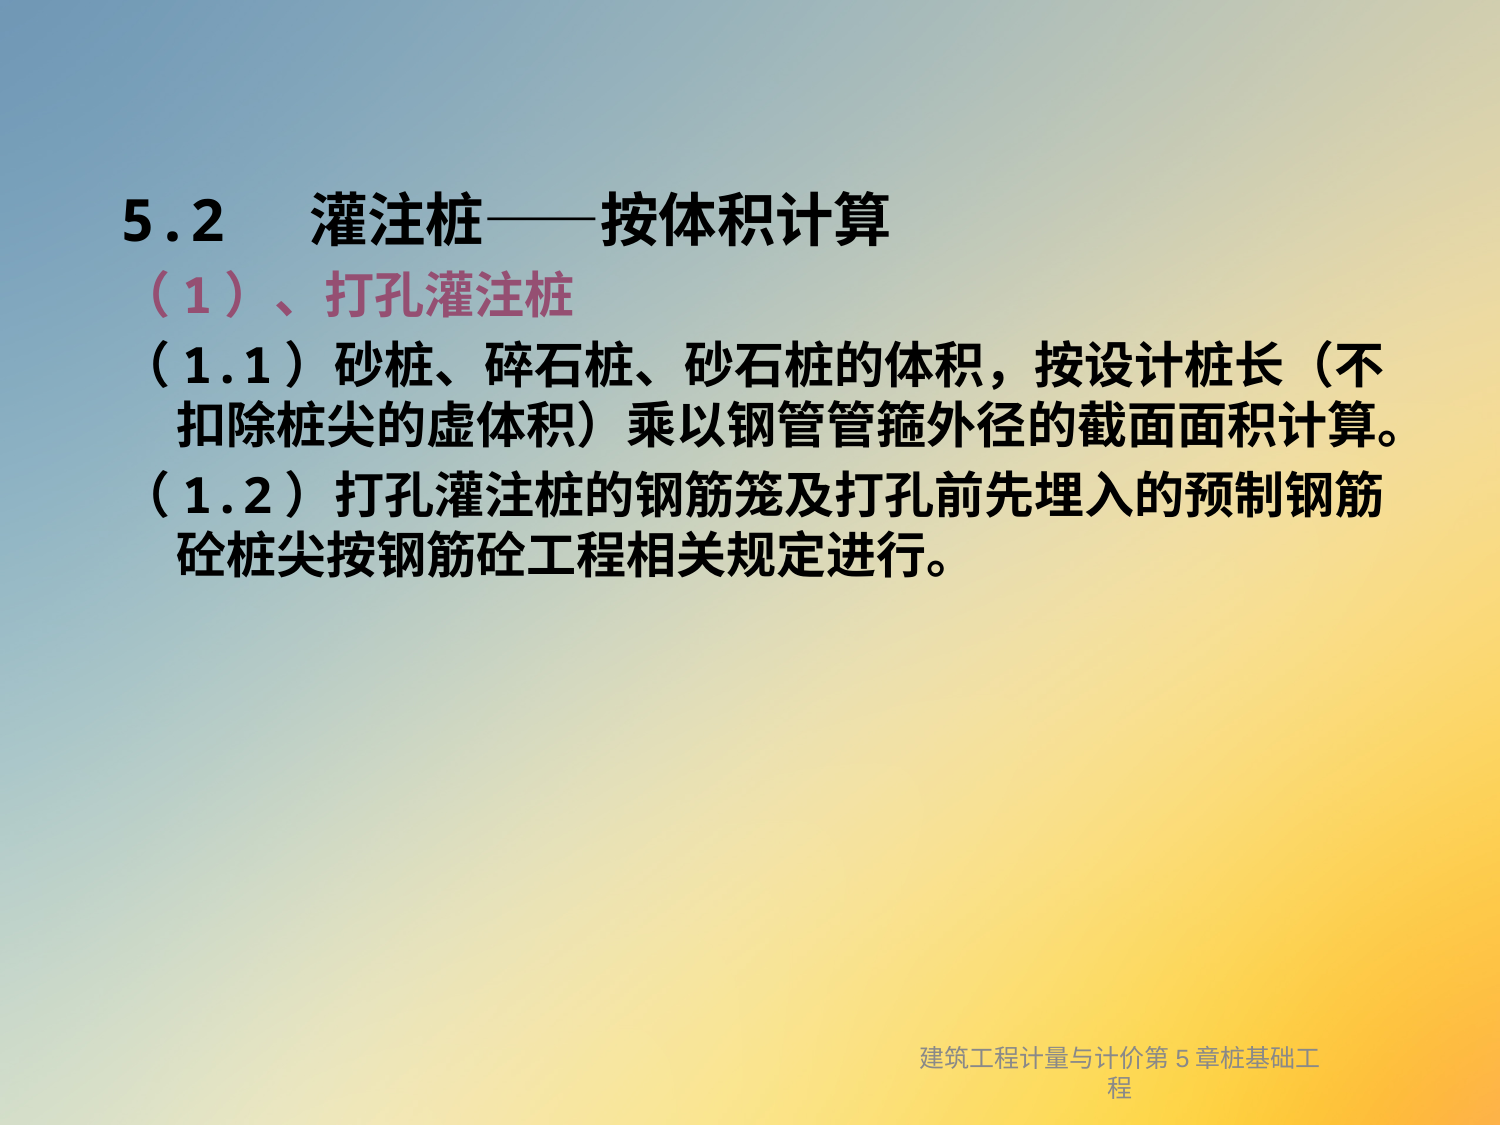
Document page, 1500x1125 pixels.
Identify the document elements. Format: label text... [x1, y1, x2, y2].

picture [0, 0, 1500, 1125]
list 5.2 灌注桩——按体积计算 （1）、打孔灌注桩 （1.1）砂桩、碎石桩、砂石桩的体积，按设计桩长（不扣除桩尖的虚体积）乘以钢管管箍外径的截面面积计算。 （1.2）打孔灌注桩的钢筋笼及打孔前先埋入的预制钢筋砼桩尖按钢筋砼工程相关规定进行。 [105, 175, 1419, 1037]
footer 建筑工程计量与计价第5章桩基础工程 [902, 1042, 1338, 1103]
